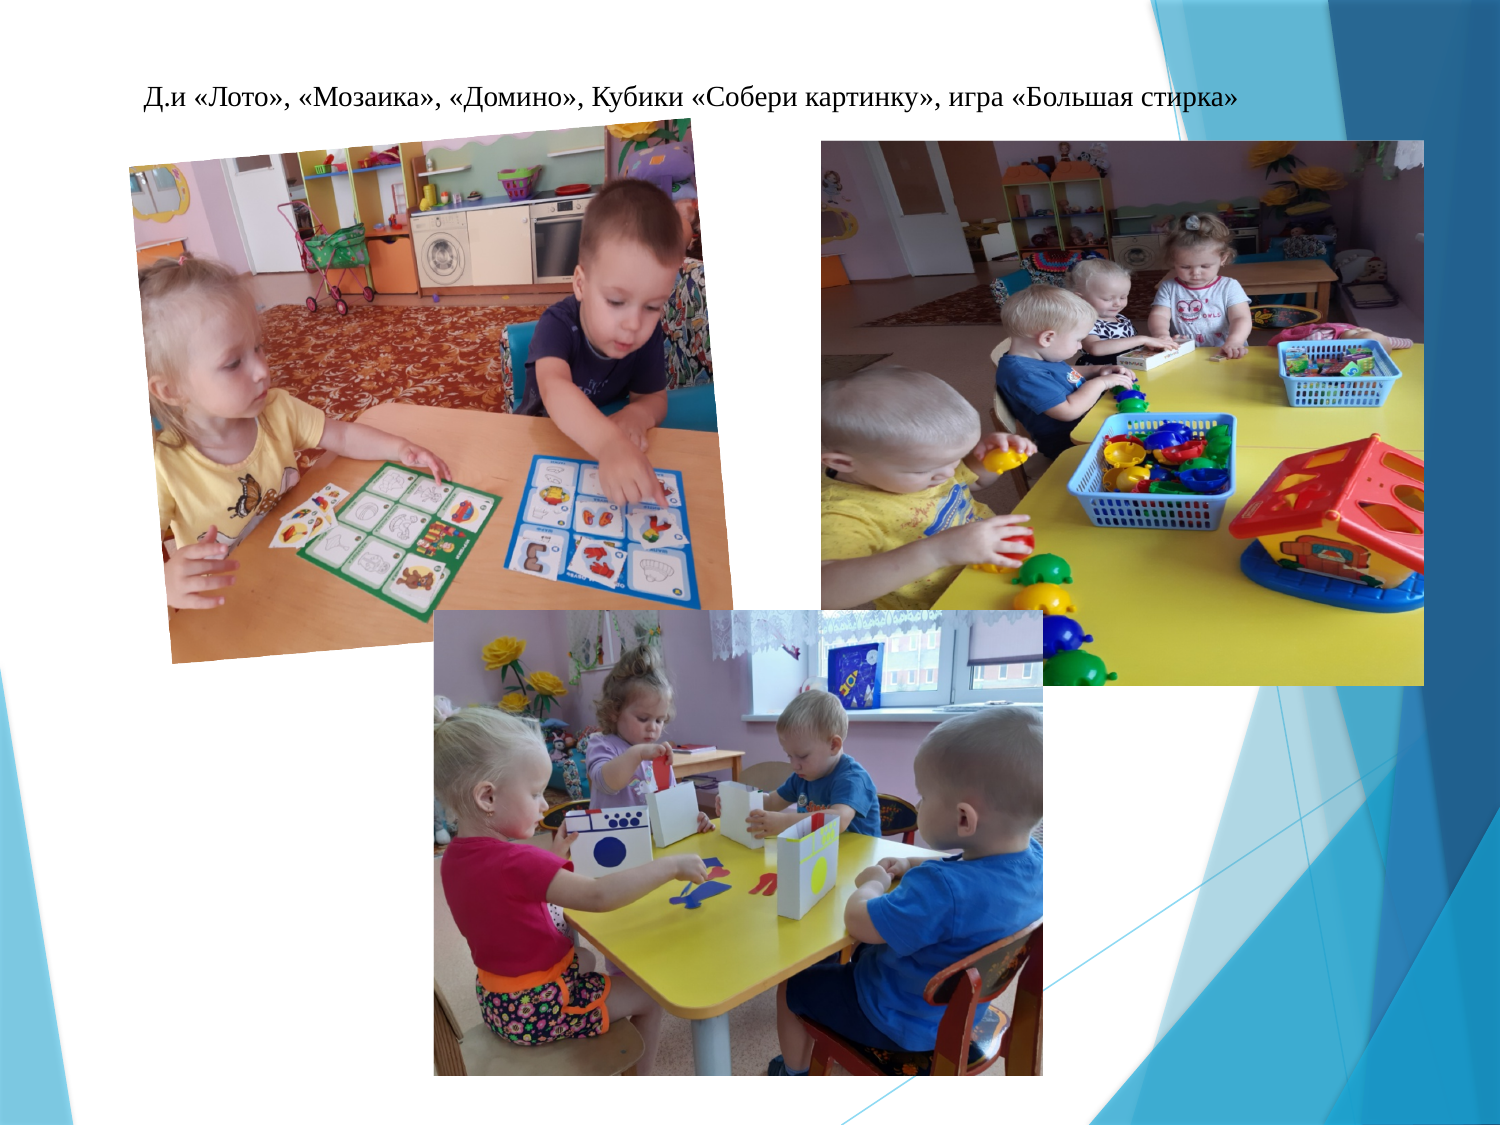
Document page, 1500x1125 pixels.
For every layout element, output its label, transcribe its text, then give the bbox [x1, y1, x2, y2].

picture [130, 110, 1424, 1077]
text_box Д.и «Лото», «Мозаика», «Домино», Кубики «Собери картинку», игра «Большая стирка» [128, 70, 1348, 120]
